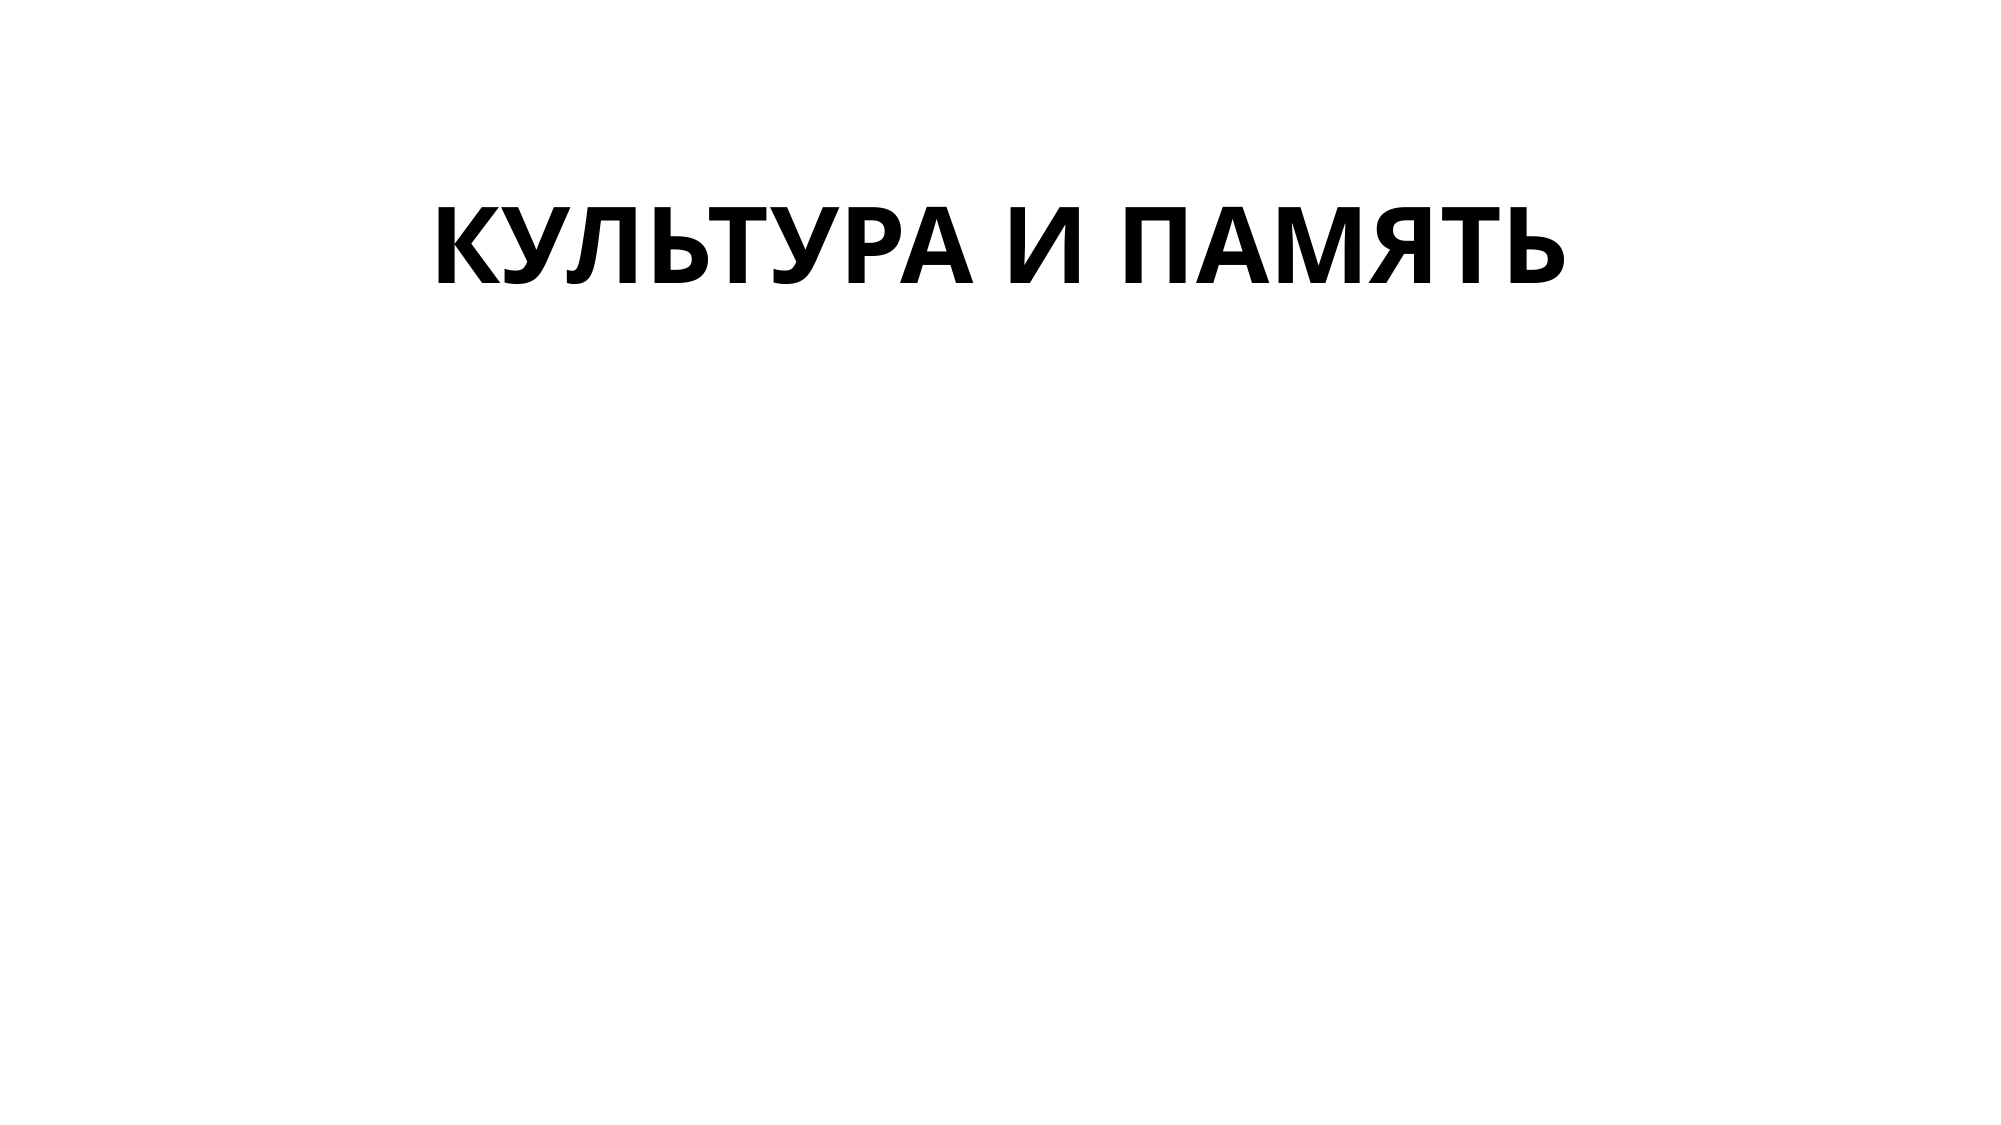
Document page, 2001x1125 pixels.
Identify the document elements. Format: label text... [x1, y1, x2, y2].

title КУЛЬТУРА И ПАМЯТЬ [249, 184, 1750, 314]
